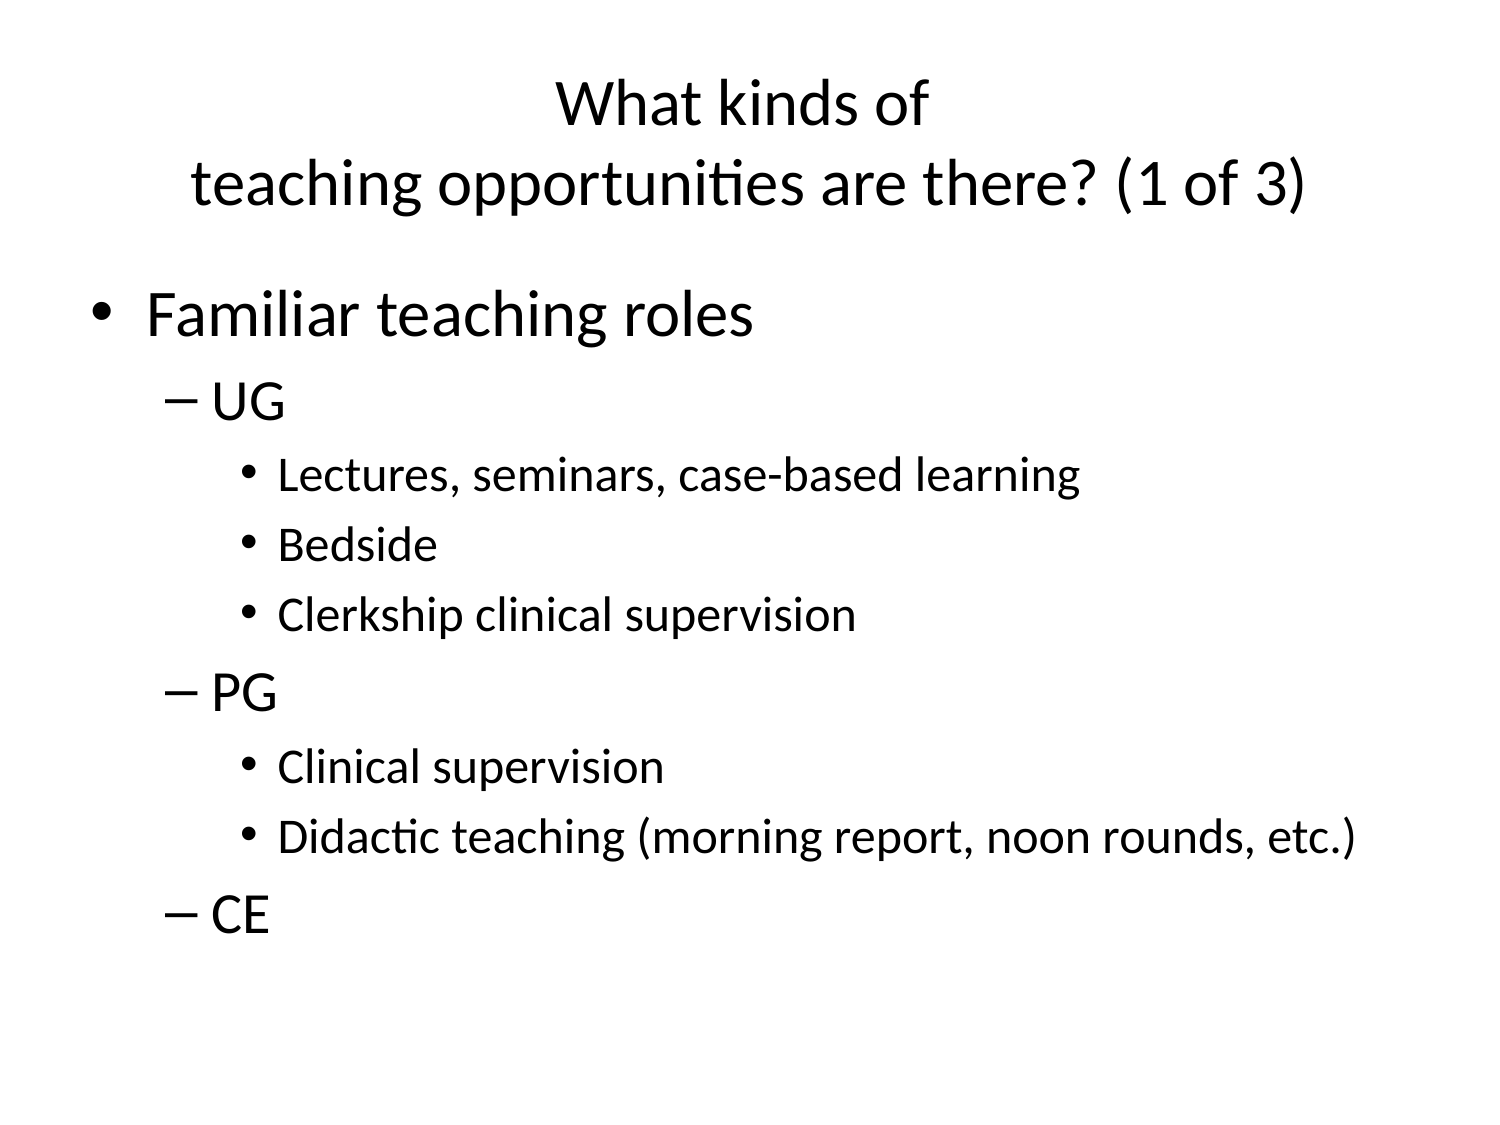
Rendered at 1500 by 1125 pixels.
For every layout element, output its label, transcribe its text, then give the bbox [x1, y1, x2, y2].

title What kinds of teaching opportunities are there? (1 of 3) [75, 45, 1425, 233]
list Familiar teaching roles UG Lectures, seminars, case-based learning Bedside Clerkship clinical supervision PG Clinical supervision Didactic teaching (morning report, noon rounds, etc.) CE [75, 262, 1425, 1005]
